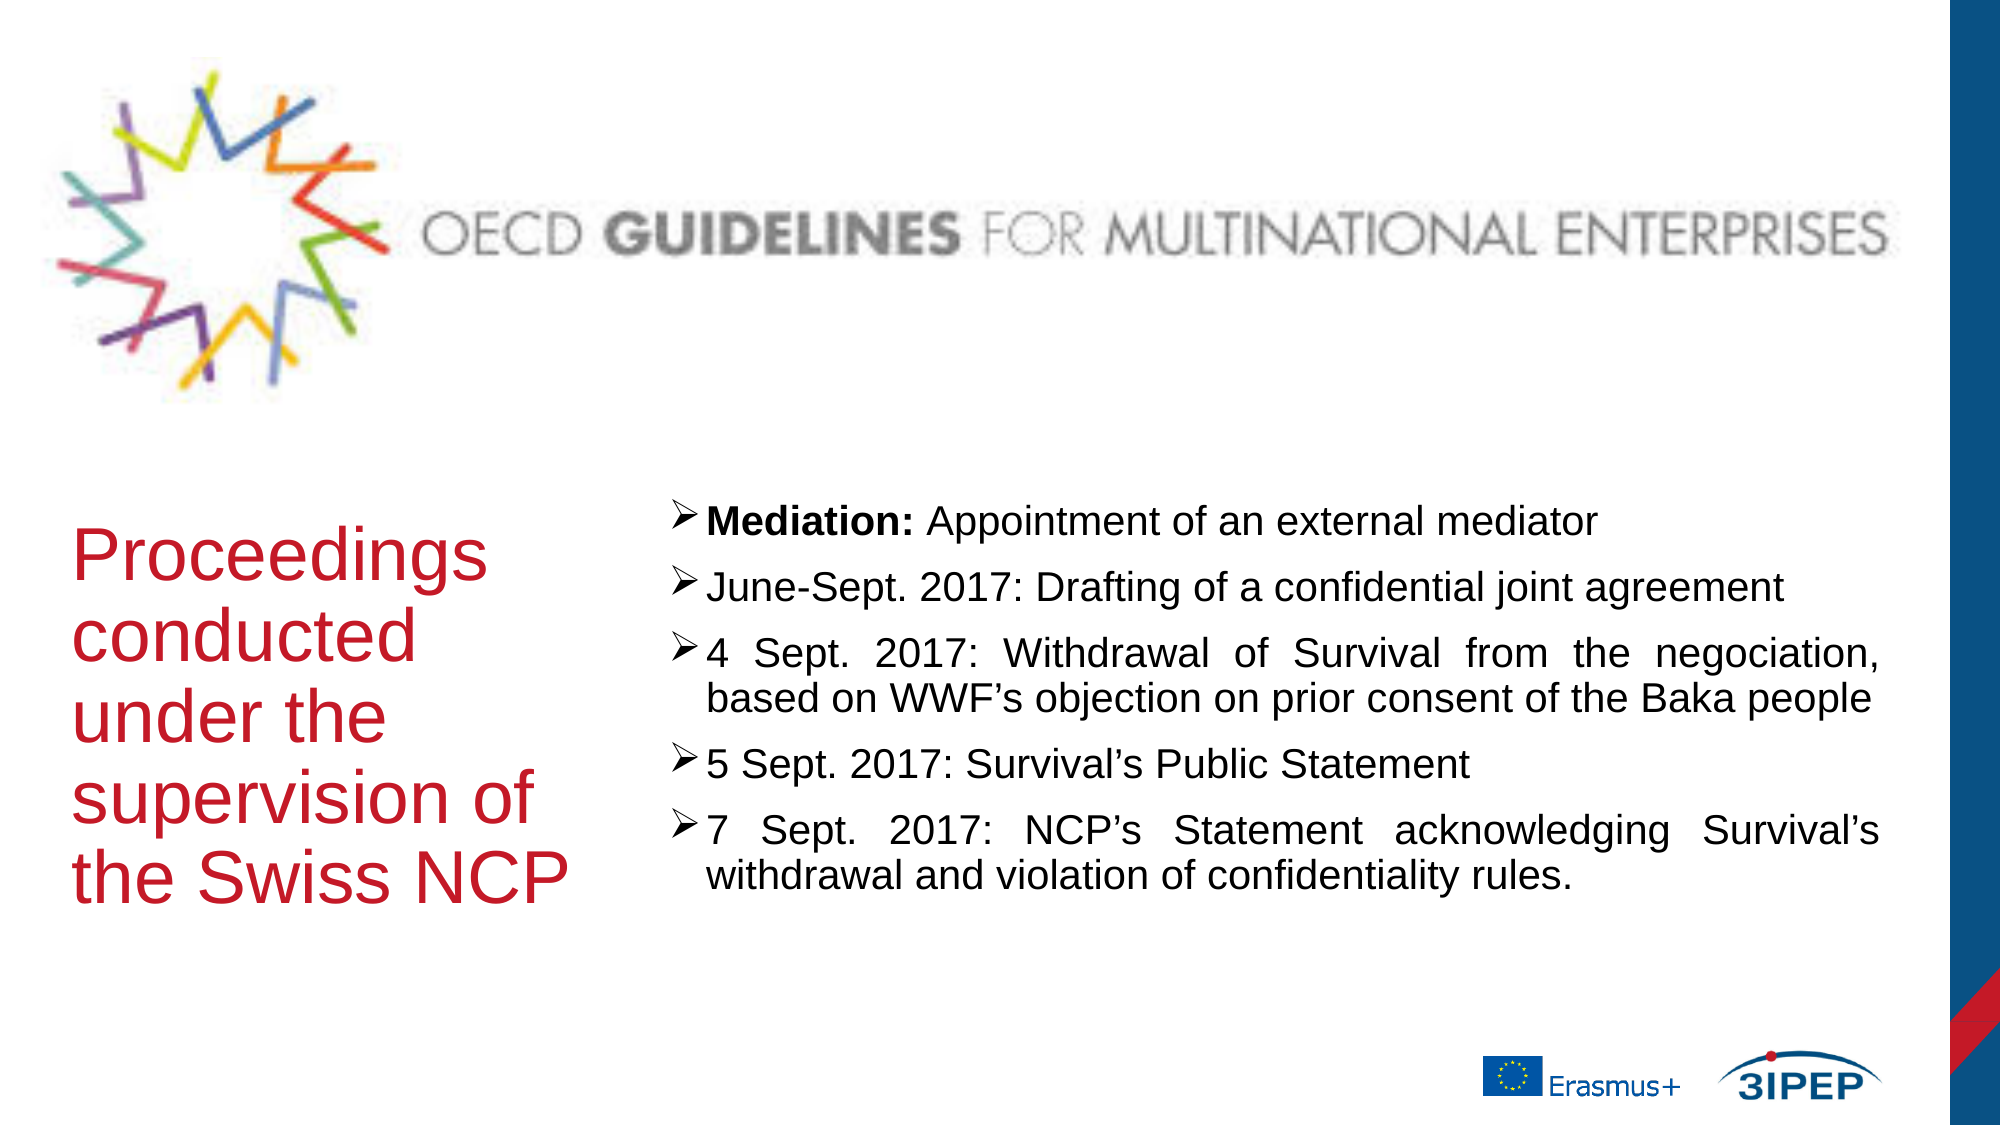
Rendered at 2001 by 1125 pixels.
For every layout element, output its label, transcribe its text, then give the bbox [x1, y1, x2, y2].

picture [13, 57, 1950, 408]
title Proceedings conducted under the supervision of the Swiss NCP [56, 426, 611, 1009]
list Mediation: Appointment of an external mediator June-Sept. 2017: Drafting of a confidential joint agreement 4 Sept. 2017: Withdrawal of Survival from the negociation, based on WWF’s objection on prior consent of the Baka people 5 Sept. 2017: Survival’s Public Statement 7 Sept. 2017: NCP’s Statement acknowledging Survival’s withdrawal and violation of confidentiality rules. [653, 408, 1896, 1036]
picture [1715, 1039, 1893, 1107]
picture [1471, 1044, 1691, 1107]
